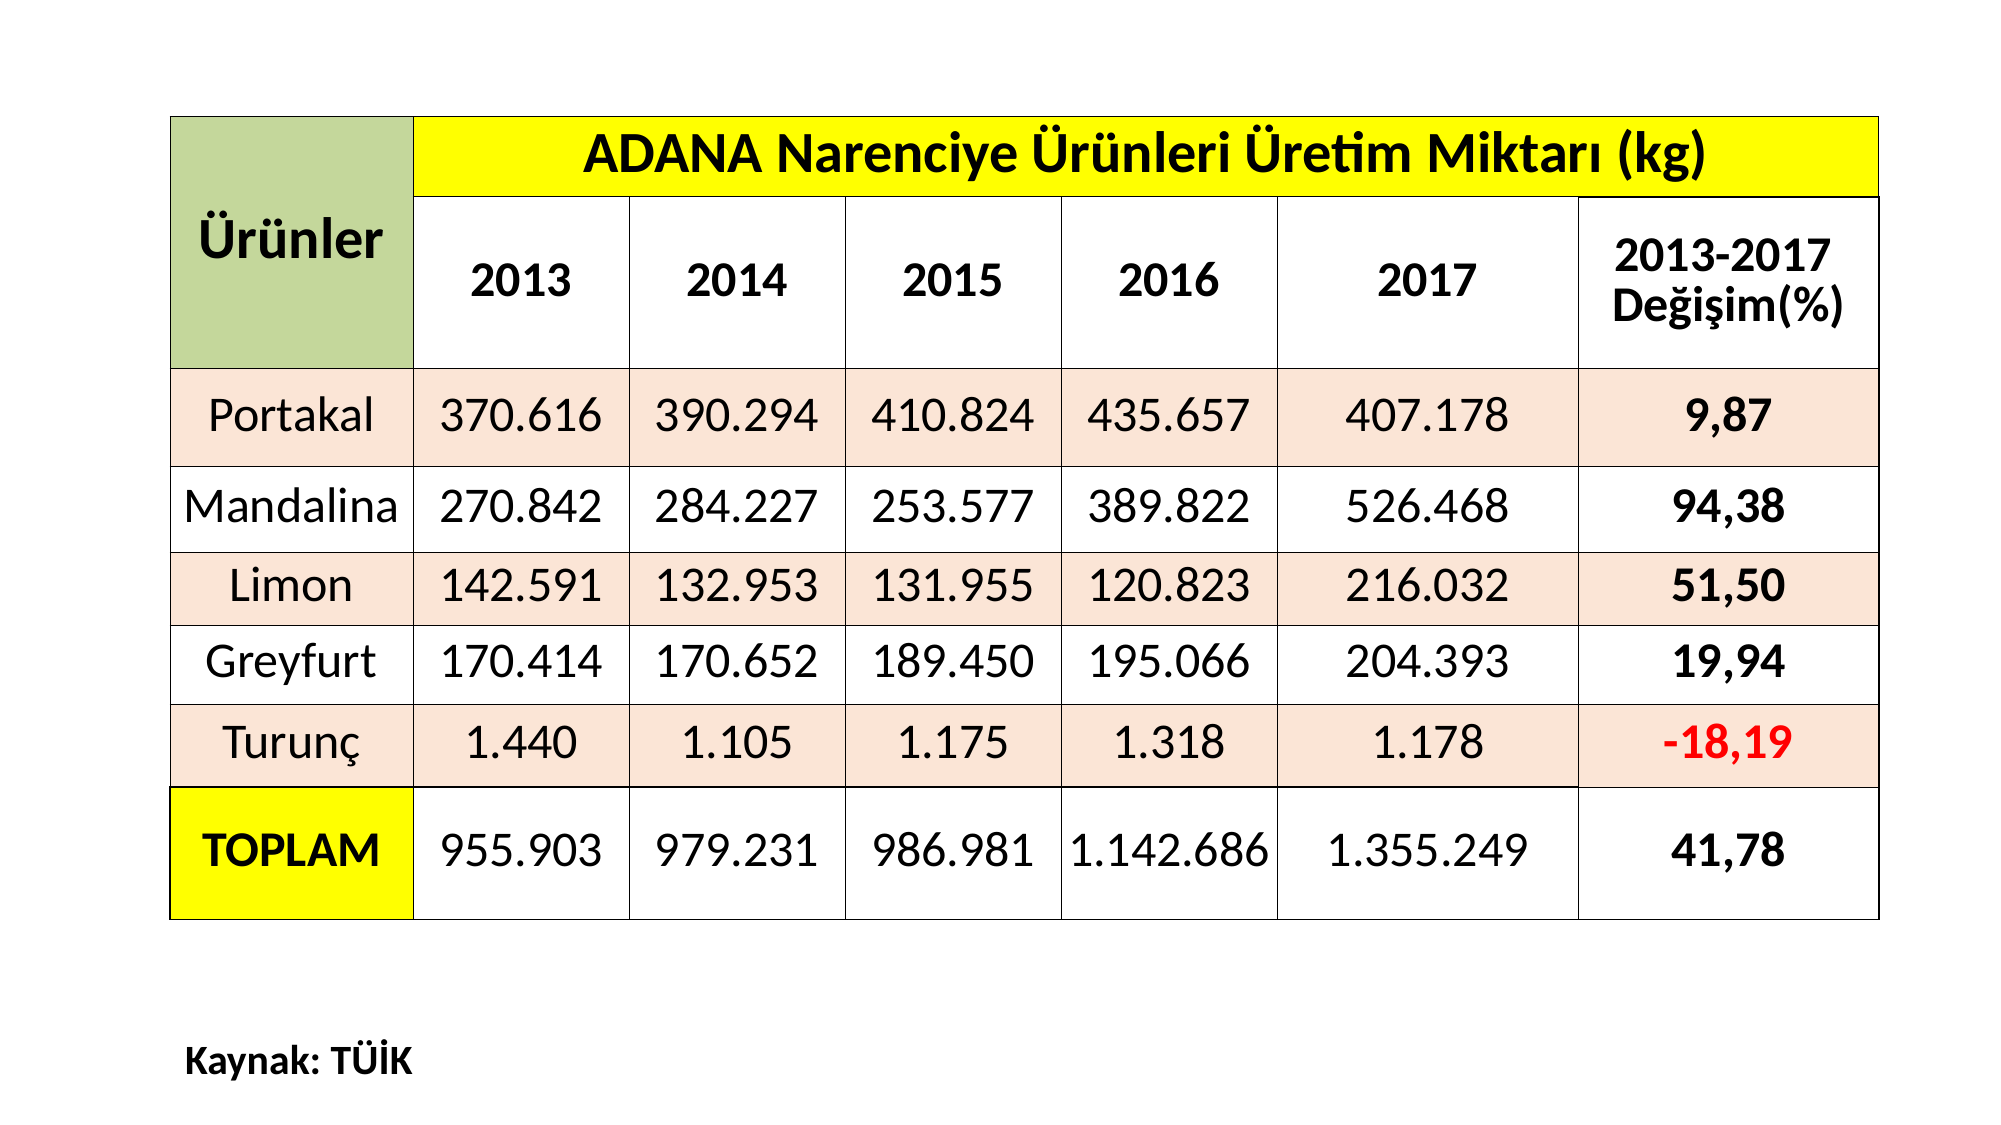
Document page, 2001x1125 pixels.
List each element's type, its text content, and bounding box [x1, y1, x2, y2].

table_cell 1.318 [1062, 705, 1277, 786]
table_cell 170.652 [630, 626, 845, 704]
table_cell Mandalina [171, 467, 413, 552]
table_cell 19,94 [1579, 626, 1878, 704]
table_cell 1.175 [846, 705, 1061, 786]
table_cell 435.657 [1062, 369, 1277, 466]
table_cell 120.823 [1062, 553, 1277, 625]
table_header ADANA Narenciye Ürünleri Üretim Miktarı (kg) [414, 117, 1878, 196]
text_box Kaynak: TÜİK [170, 1025, 1144, 1091]
table_cell 253.577 [846, 467, 1061, 552]
table_cell 955.903 [414, 788, 629, 919]
table_cell 2015 [846, 197, 1061, 368]
table_header Ürünler [171, 117, 413, 368]
table_cell 370.616 [414, 369, 629, 466]
table_cell -18,19 [1579, 705, 1878, 787]
table_cell 979.231 [630, 788, 845, 919]
table_cell 2017 [1278, 197, 1578, 368]
table_cell 2013 [414, 197, 629, 368]
table_cell 407.178 [1278, 369, 1578, 466]
table_cell 189.450 [846, 626, 1061, 704]
table_cell 1.440 [414, 705, 629, 786]
table_cell 94,38 [1579, 467, 1878, 552]
table_cell 131.955 [846, 553, 1061, 625]
table_cell 204.393 [1278, 626, 1578, 704]
table_cell TOPLAM [171, 788, 413, 919]
table_cell 142.591 [414, 553, 629, 625]
table_cell 270.842 [414, 467, 629, 552]
table_cell 41,78 [1579, 788, 1878, 919]
table_cell 195.066 [1062, 626, 1277, 704]
table_cell 526.468 [1278, 467, 1578, 552]
table_cell 390.294 [630, 369, 845, 466]
table_cell 170.414 [414, 626, 629, 704]
table_cell 1.142.686 [1062, 788, 1277, 919]
table_cell 2014 [630, 197, 845, 368]
table_cell 986.981 [846, 788, 1061, 919]
table_cell 132.953 [630, 553, 845, 625]
table_cell 9,87 [1579, 369, 1878, 466]
table_cell 1.355.249 [1278, 788, 1578, 919]
table_cell Portakal [171, 369, 413, 466]
table_cell 389.822 [1062, 467, 1277, 552]
table_cell Turunç [171, 705, 413, 786]
table_cell 410.824 [846, 369, 1061, 466]
table_cell Greyfurt [171, 626, 413, 704]
table_cell 1.105 [630, 705, 845, 786]
table_cell 1.178 [1278, 705, 1578, 786]
table_cell 2016 [1062, 197, 1277, 368]
table_cell 51,50 [1579, 553, 1878, 625]
table_cell 2013-2017 Değişim(%) [1579, 198, 1878, 368]
table_cell Limon [171, 553, 413, 625]
table_cell 216.032 [1278, 553, 1578, 625]
table_cell 284.227 [630, 467, 845, 552]
